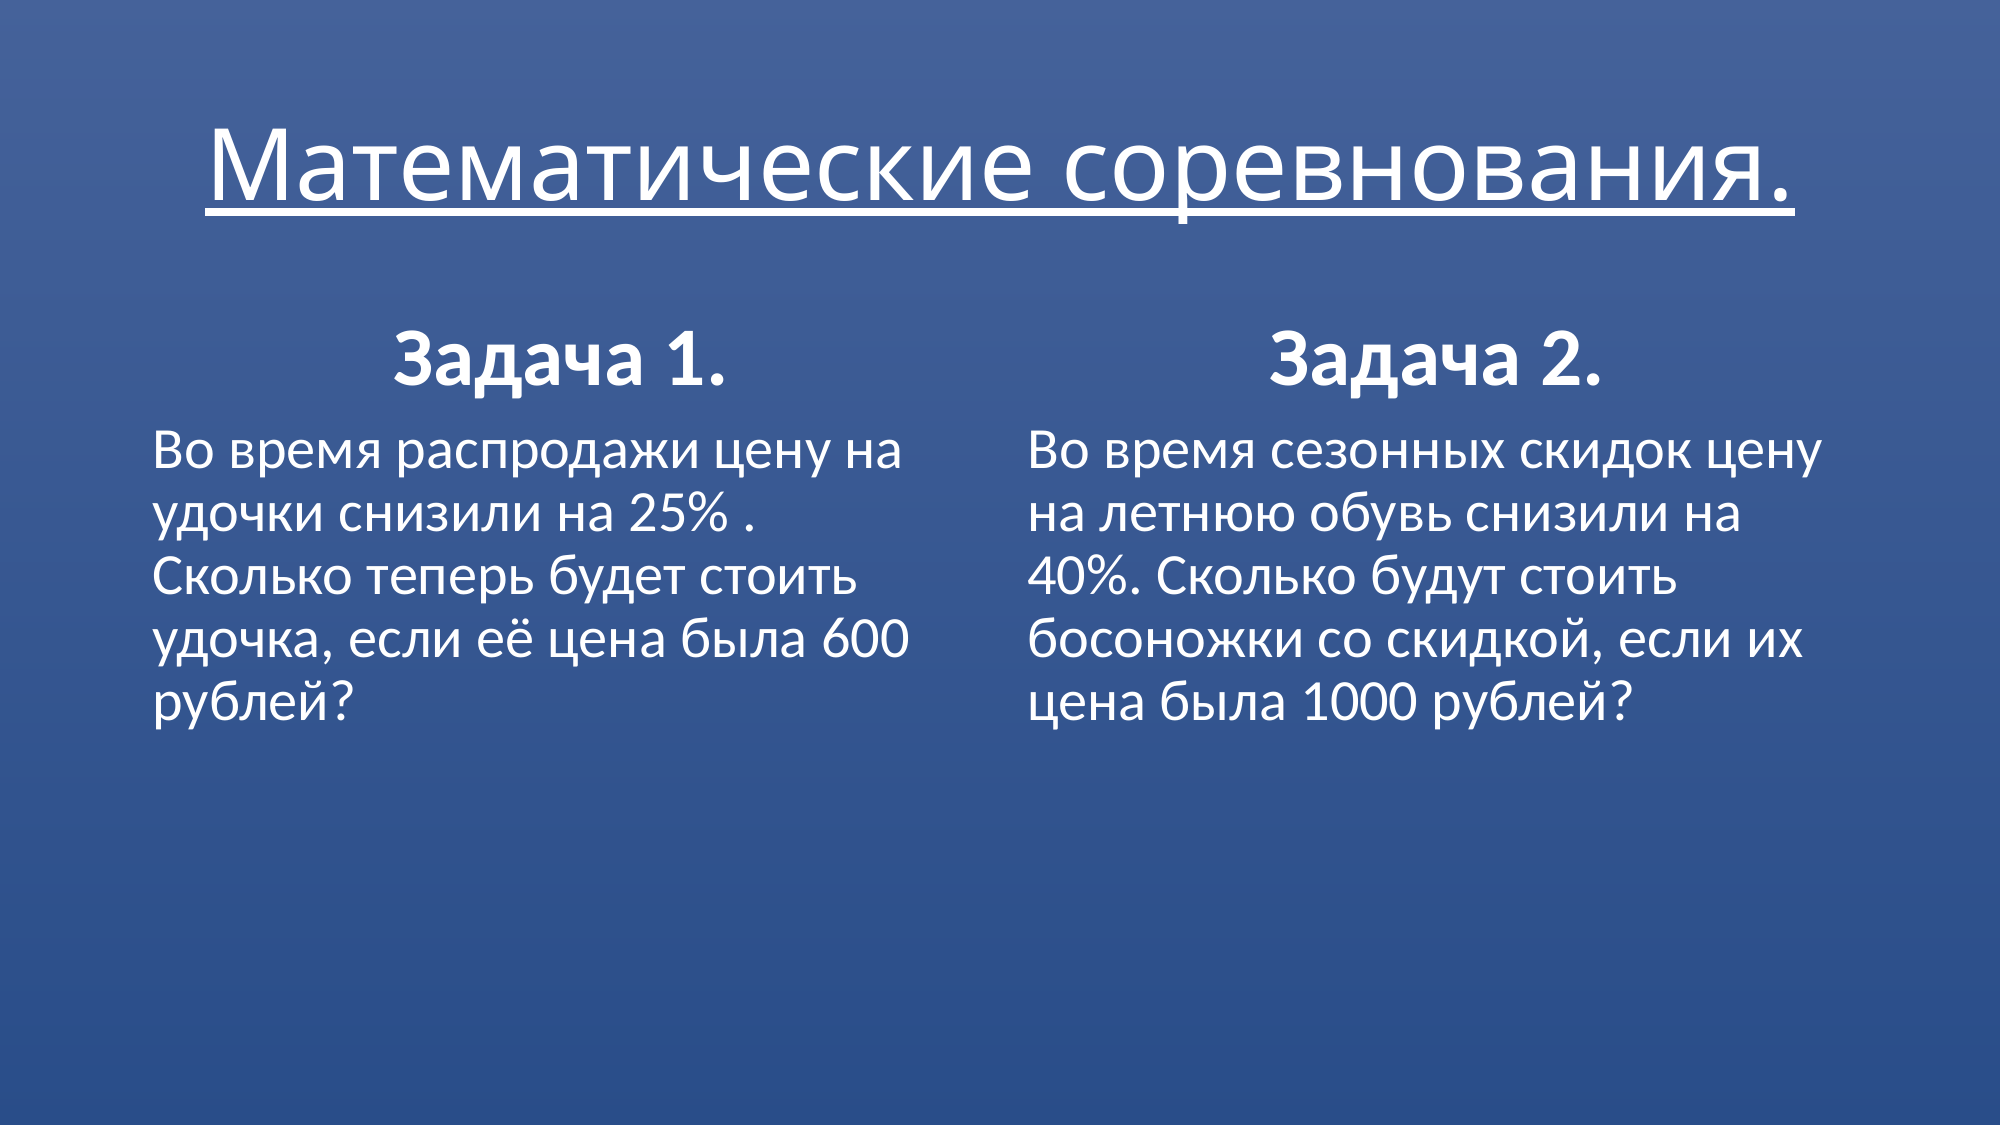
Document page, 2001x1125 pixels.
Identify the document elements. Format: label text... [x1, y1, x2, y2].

list Задача 2. [1012, 275, 1863, 410]
title Математические соревнования. [137, 59, 1863, 278]
list Во время распродажи цену на удочки снизили на 25% . Сколько теперь будет стоить удочка, если её цена была 600 рублей? [137, 410, 984, 1016]
list Во время сезонных скидок цену на летнюю обувь снизили на 40%. Сколько будут стоить босоножки со скидкой, если их цена была 1000 рублей? [1012, 410, 1863, 1016]
list Задача 1. [137, 275, 984, 410]
